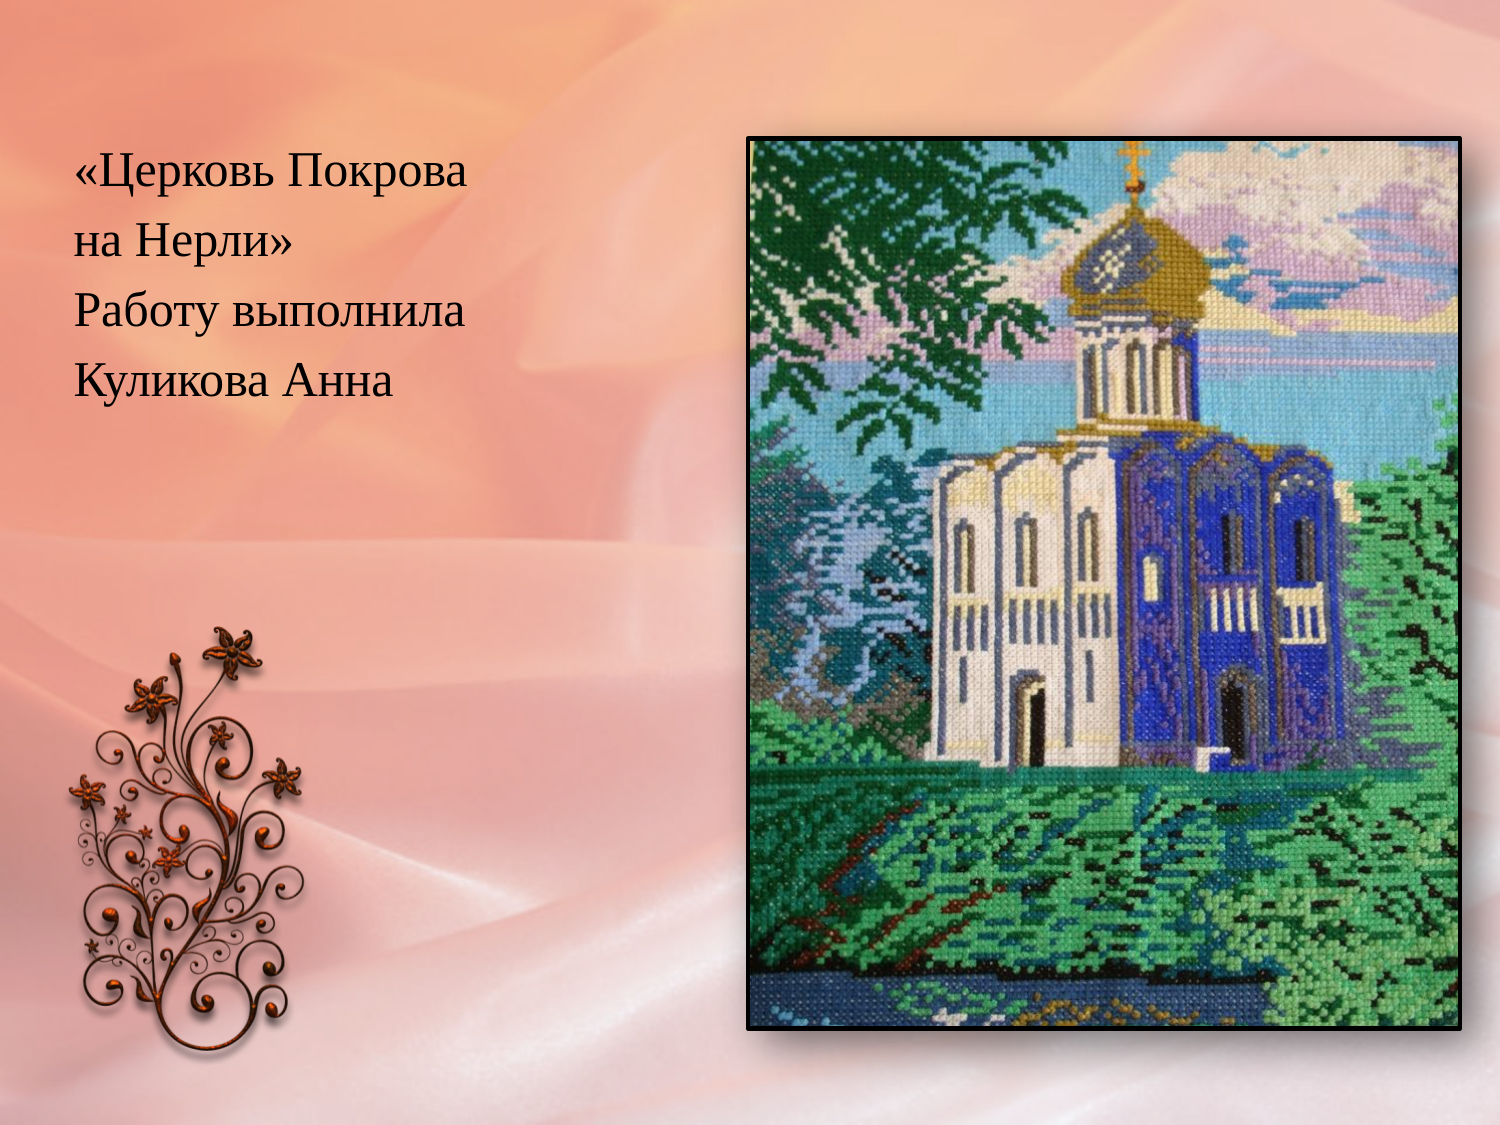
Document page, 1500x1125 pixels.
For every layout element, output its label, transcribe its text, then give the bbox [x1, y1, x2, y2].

picture [749, 140, 1459, 1027]
list «Церковь Покрова на Нерли» Работу выполнила Куликова Анна [58, 128, 757, 872]
picture [34, 597, 339, 1071]
